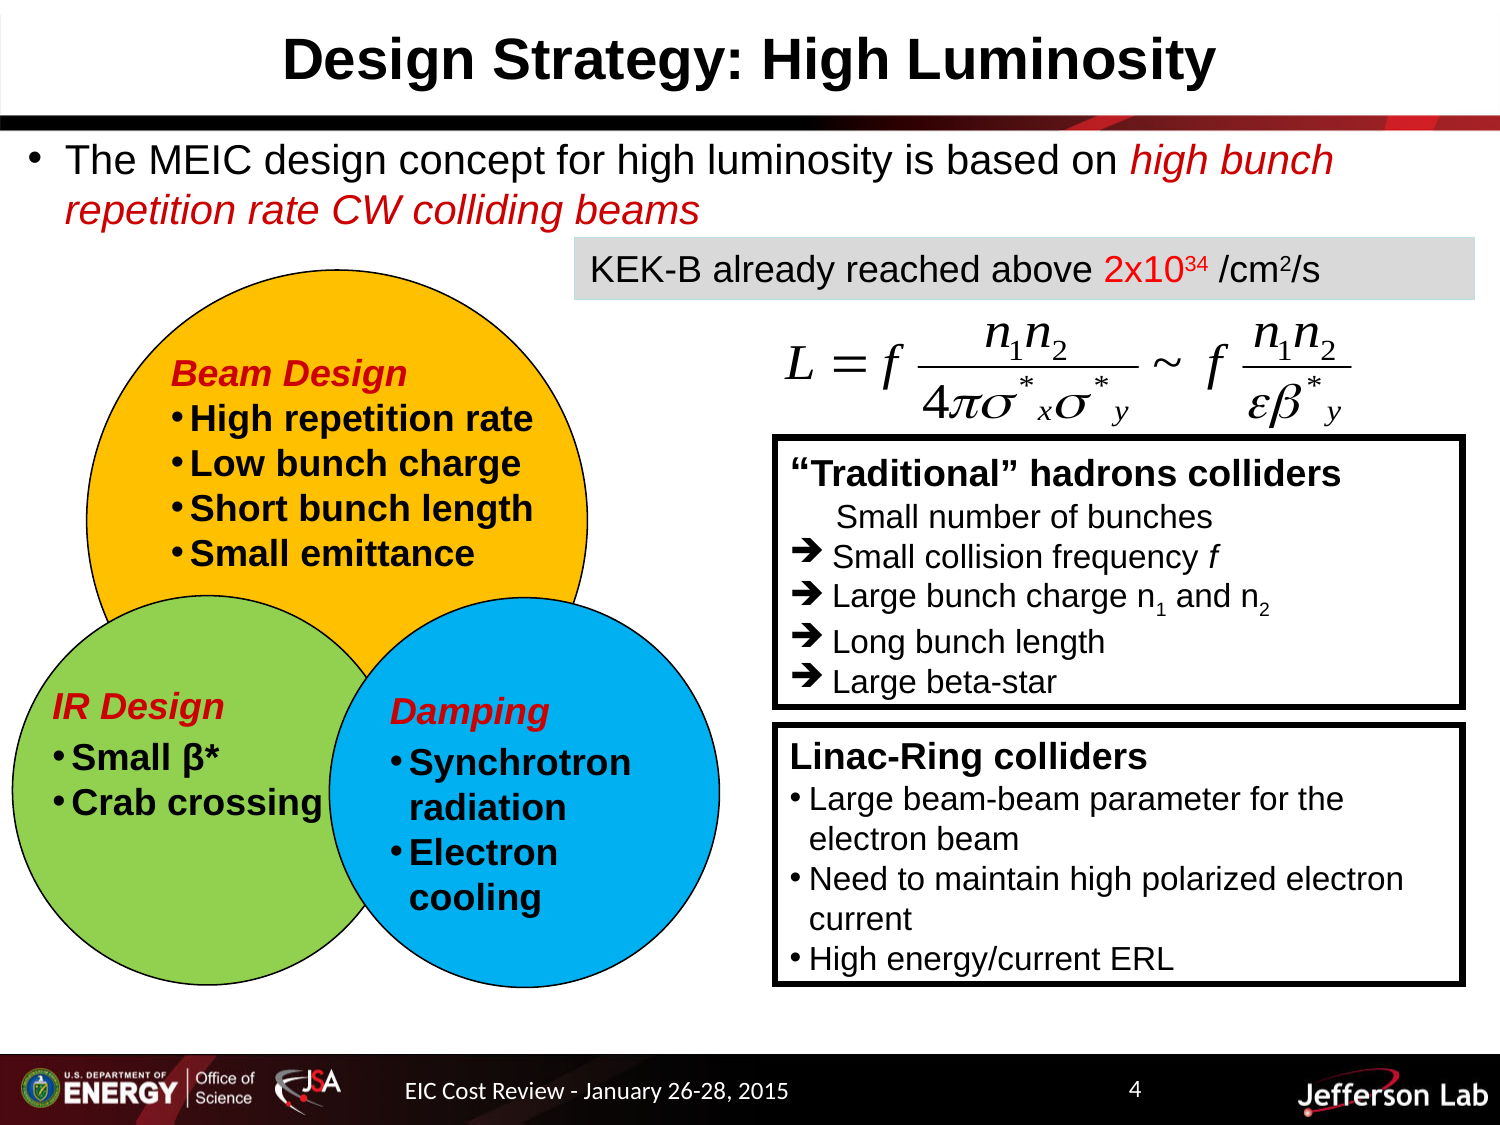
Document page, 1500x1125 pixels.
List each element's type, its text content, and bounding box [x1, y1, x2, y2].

text_box “Traditional” hadrons colliders Small number of bunches Small collision frequency f Large bunch charge n1 and n2 Long bunch length Large beta-star [774, 437, 1463, 708]
title Design Strategy: High Luminosity [0, 0, 1500, 113]
footer EIC Cost Review - January 26-28, 2015 [359, 1059, 835, 1120]
text_box KEK-B already reached above 2x1034 /cm2/s [574, 237, 1475, 300]
picture [0, 113, 1500, 1125]
text_box Linac-Ring colliders Large beam-beam parameter for the electron beam Need to maintain high polarized electron current High energy/current ERL [774, 724, 1463, 985]
slide_number 4 [960, 1057, 1311, 1118]
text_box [774, 299, 1363, 438]
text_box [12, 269, 720, 988]
list The MEIC design concept for high luminosity is based on high bunch repetition rate CW colliding beams [12, 125, 1463, 263]
